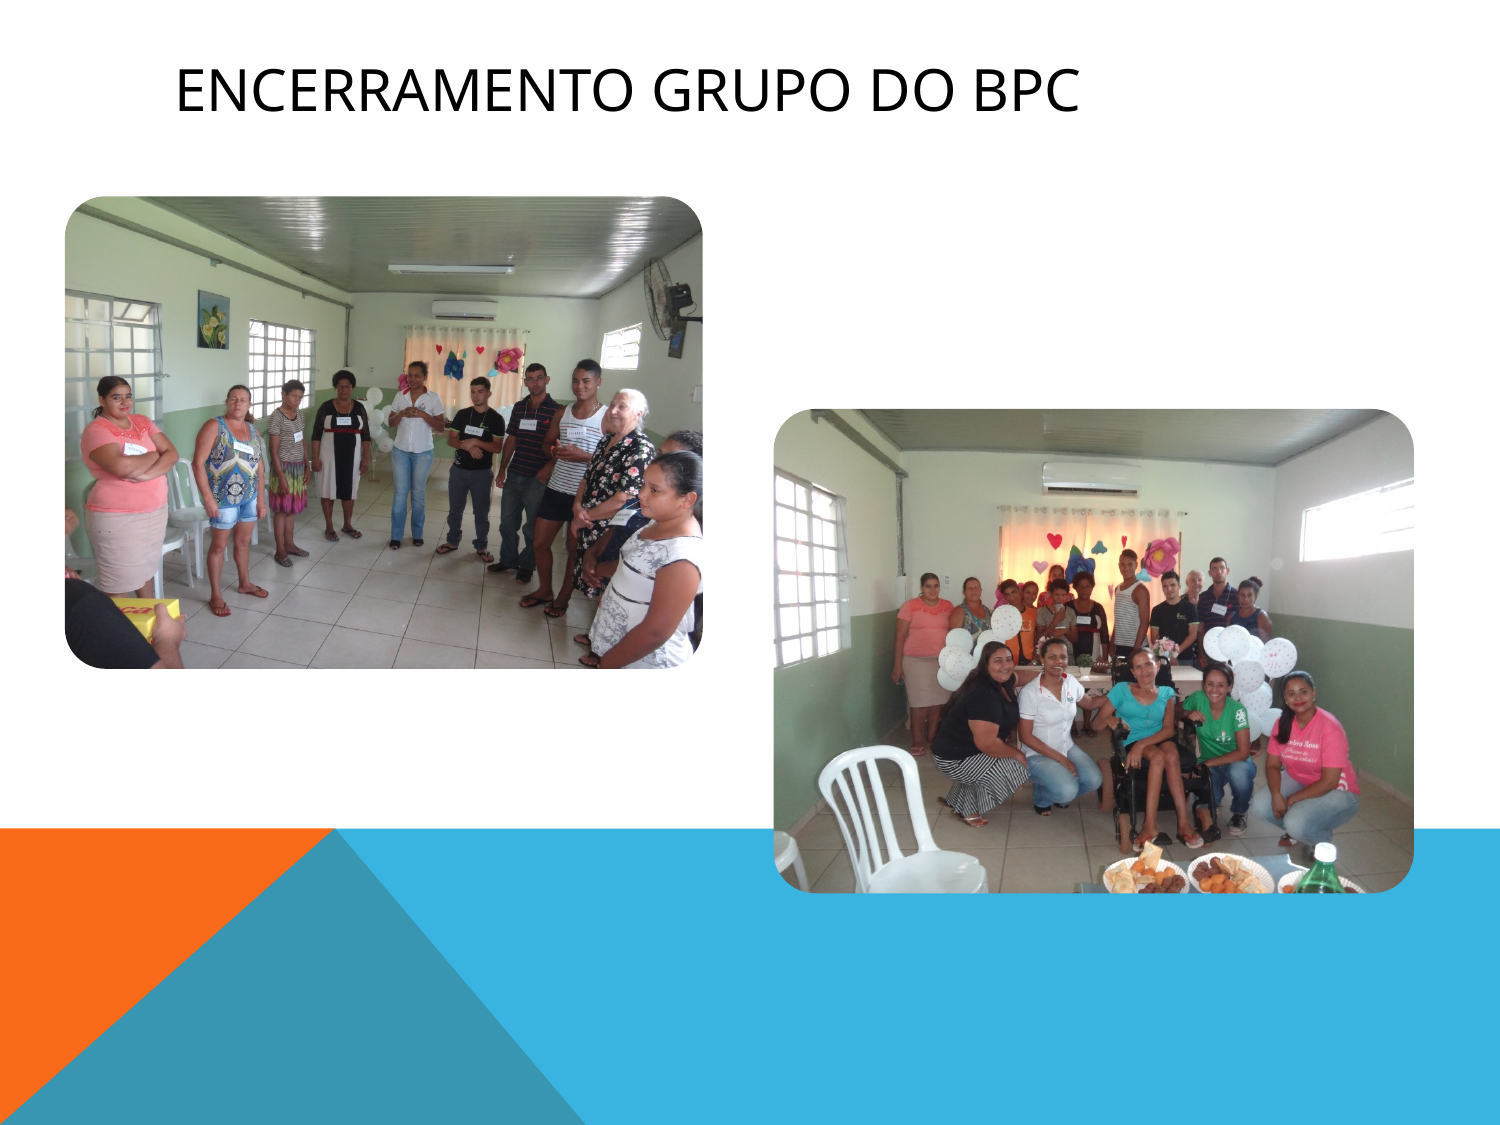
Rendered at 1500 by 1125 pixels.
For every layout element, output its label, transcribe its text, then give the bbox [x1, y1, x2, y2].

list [64, 196, 703, 670]
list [773, 408, 1415, 894]
title Encerramento grupo do bpc [159, 42, 1394, 133]
